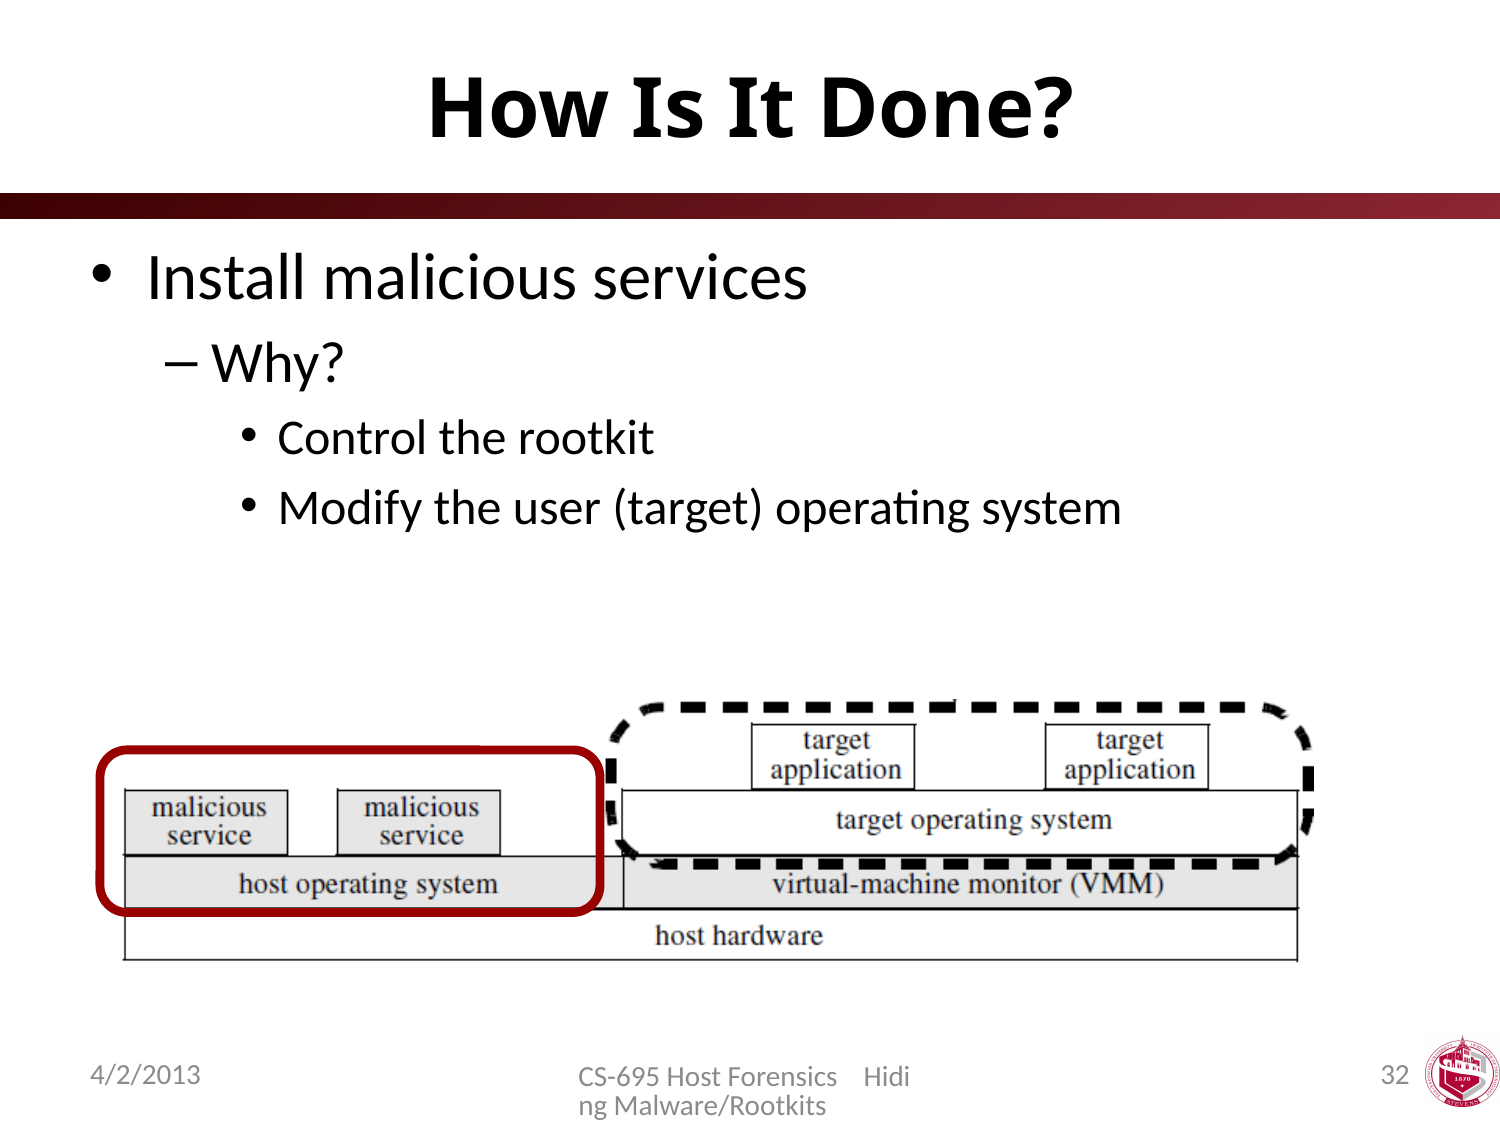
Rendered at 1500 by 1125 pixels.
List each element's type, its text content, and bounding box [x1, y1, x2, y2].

footer CS-695 Host Forensics Hiding Malware/Rootkits [563, 1044, 937, 1105]
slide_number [75, 1042, 350, 1103]
picture [112, 699, 1315, 976]
text_box [97, 755, 107, 907]
title How Is It Done? [74, 21, 1426, 188]
list Install malicious services Why? Control the rootkit Modify the user (target) operating system [74, 224, 1426, 1036]
slide_number 32 [1149, 1042, 1425, 1103]
picture [1425, 1035, 1500, 1107]
